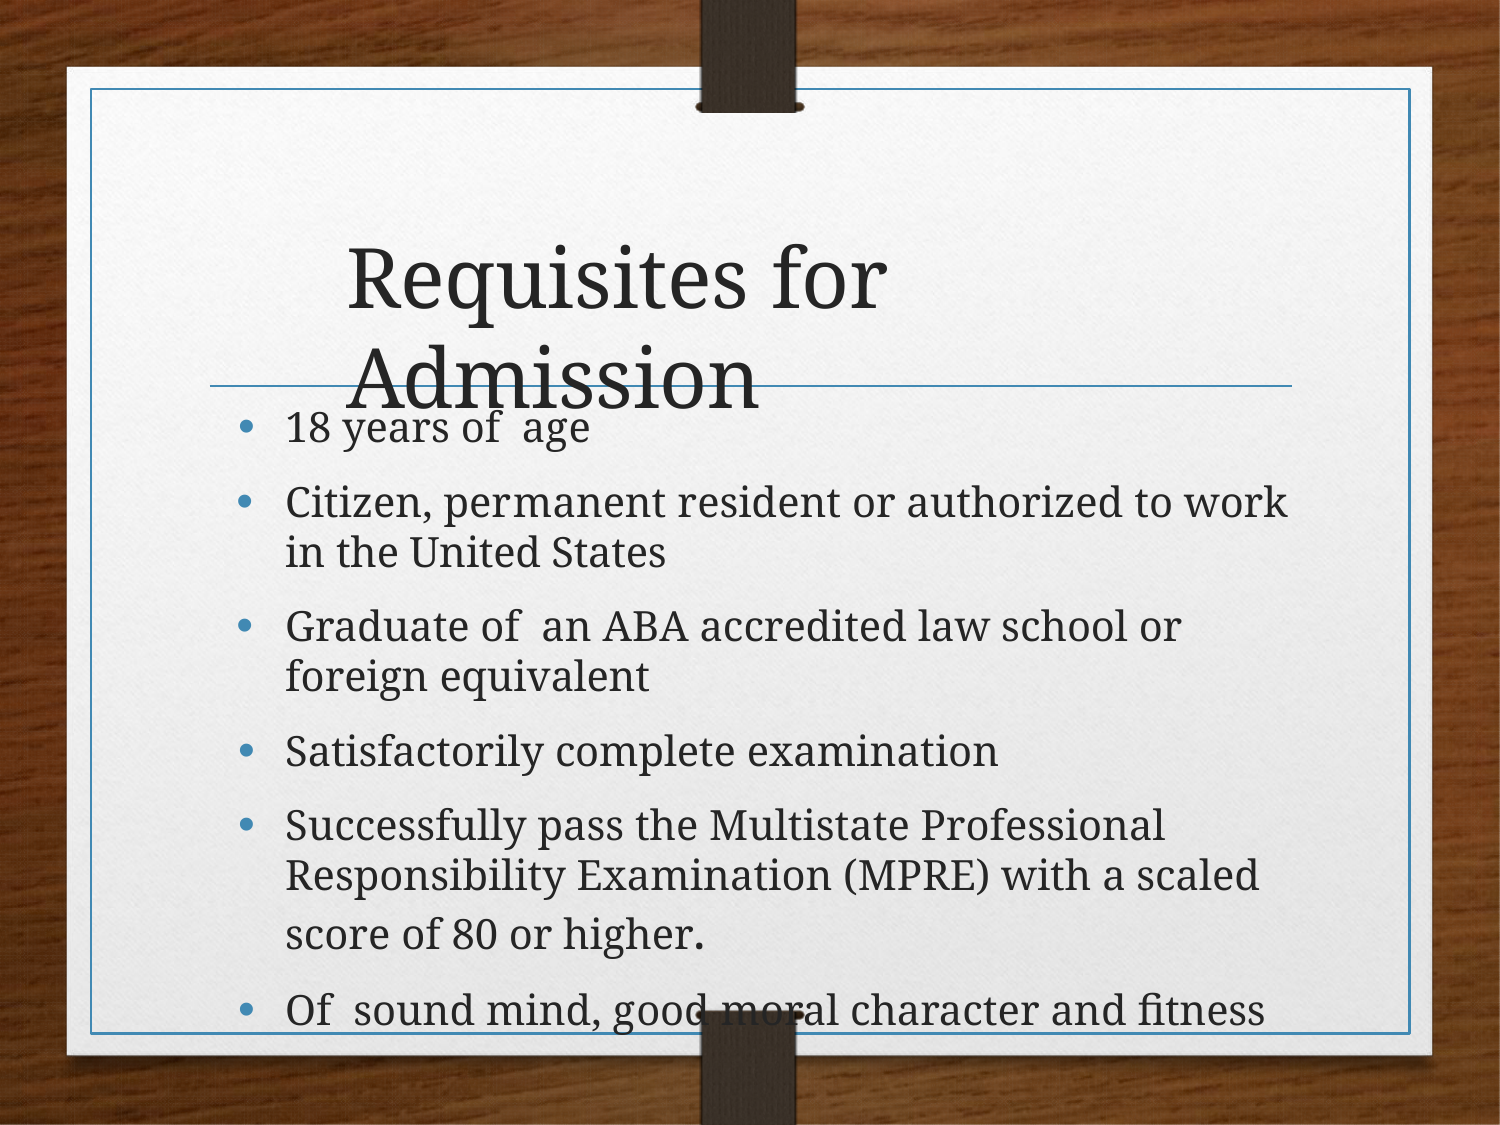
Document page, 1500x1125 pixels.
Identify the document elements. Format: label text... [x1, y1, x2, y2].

picture [0, 0, 1500, 1125]
title Requisites for Admission [266, 174, 1234, 400]
text_box 18 years of age Citizen, permanent resident or authorized to work in the United States Graduate of an ABA accredited law school or foreign equivalent Satisfactorily complete examination Successfully pass the Multistate Professional Responsibility Examination (MPRE) with a scaled score of 80 or higher. Of sound mind, good moral character and fitness [236, 400, 1309, 1119]
